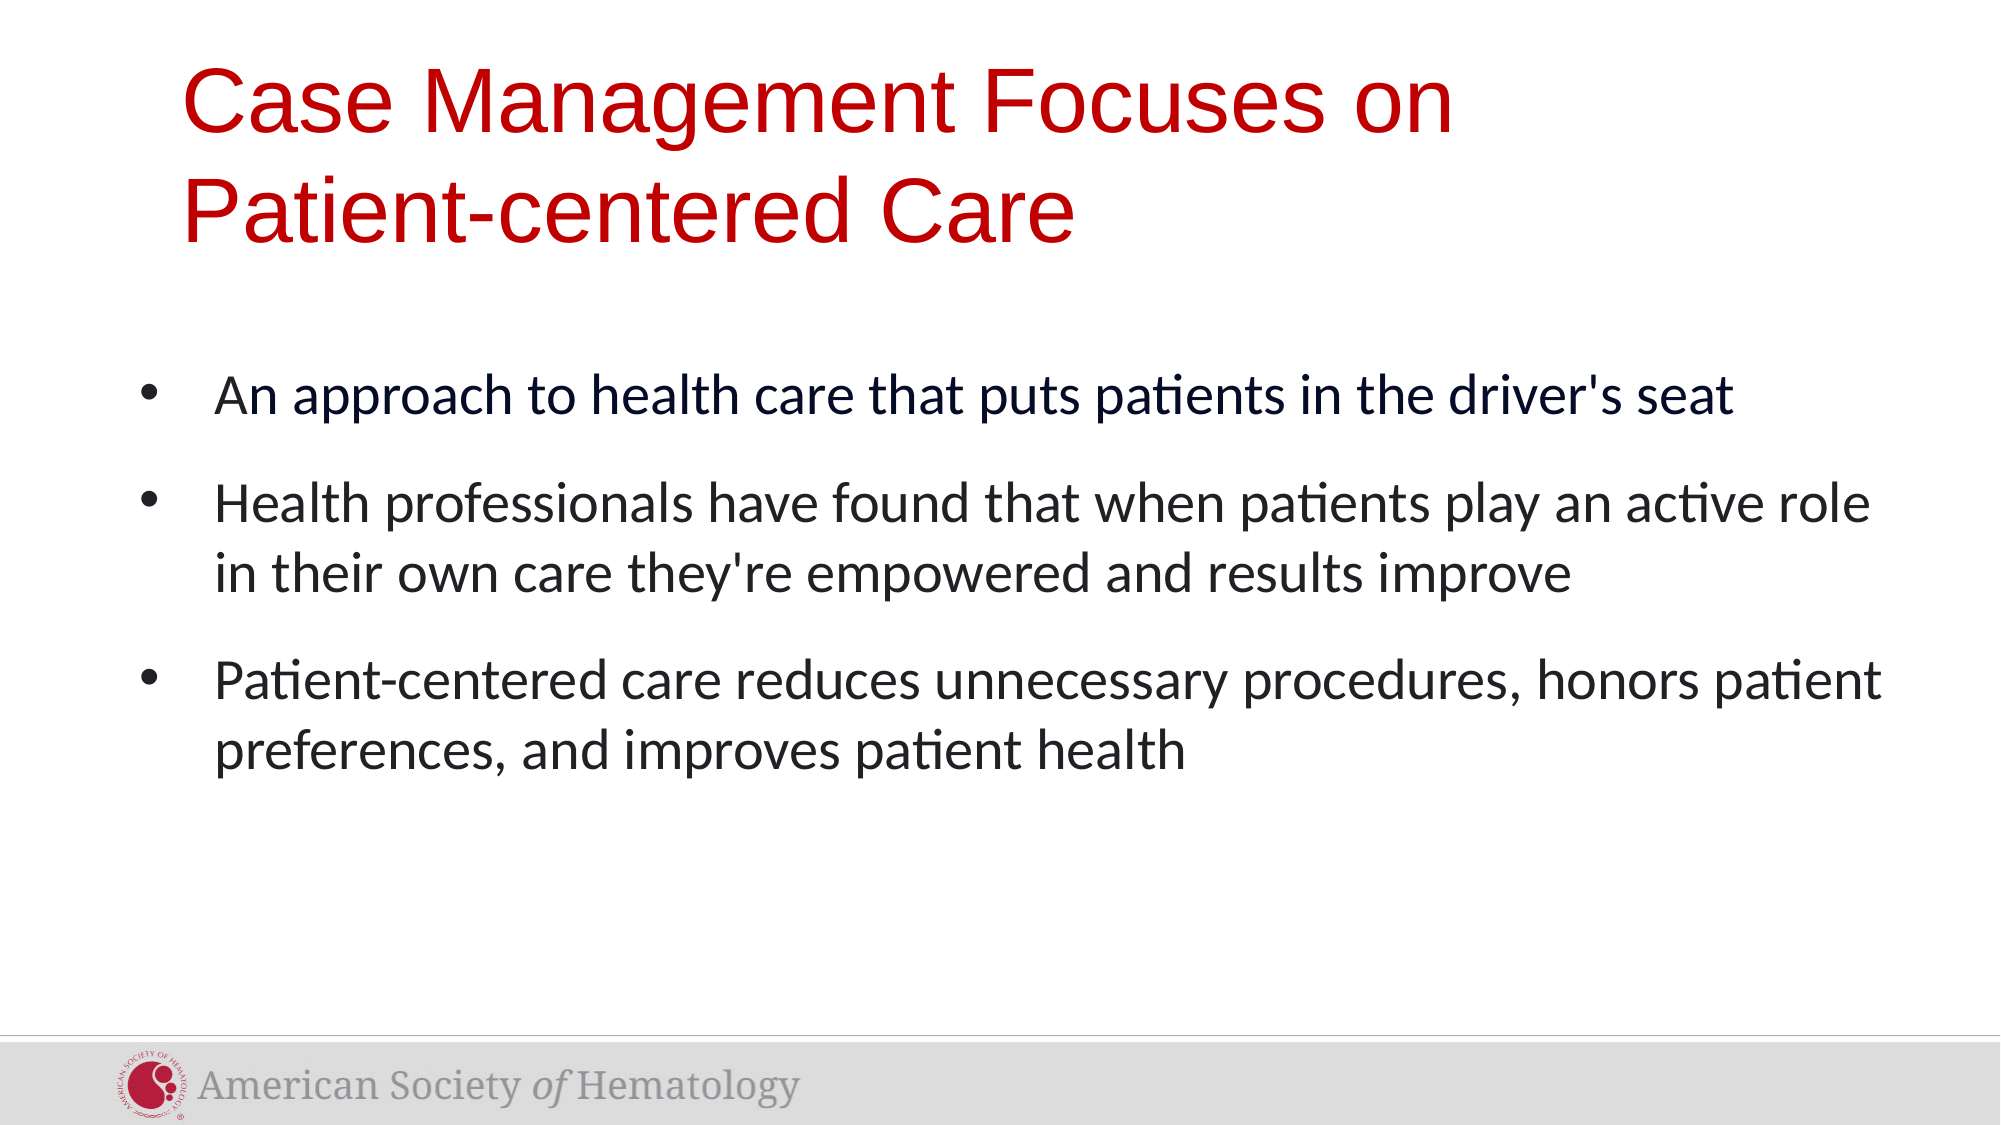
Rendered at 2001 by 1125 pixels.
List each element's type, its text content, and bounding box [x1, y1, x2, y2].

title Case Management Focuses on Patient-centered Care [166, 33, 1967, 307]
picture [0, 0, 2001, 1125]
list An approach to health care that puts patients in the driver's seat Health professionals have found that when patients play an active role in their own care they're empowered and results improve Patient-centered care reduces unnecessary procedures, honors patient preferences, and improves patient health [99, 348, 1900, 920]
